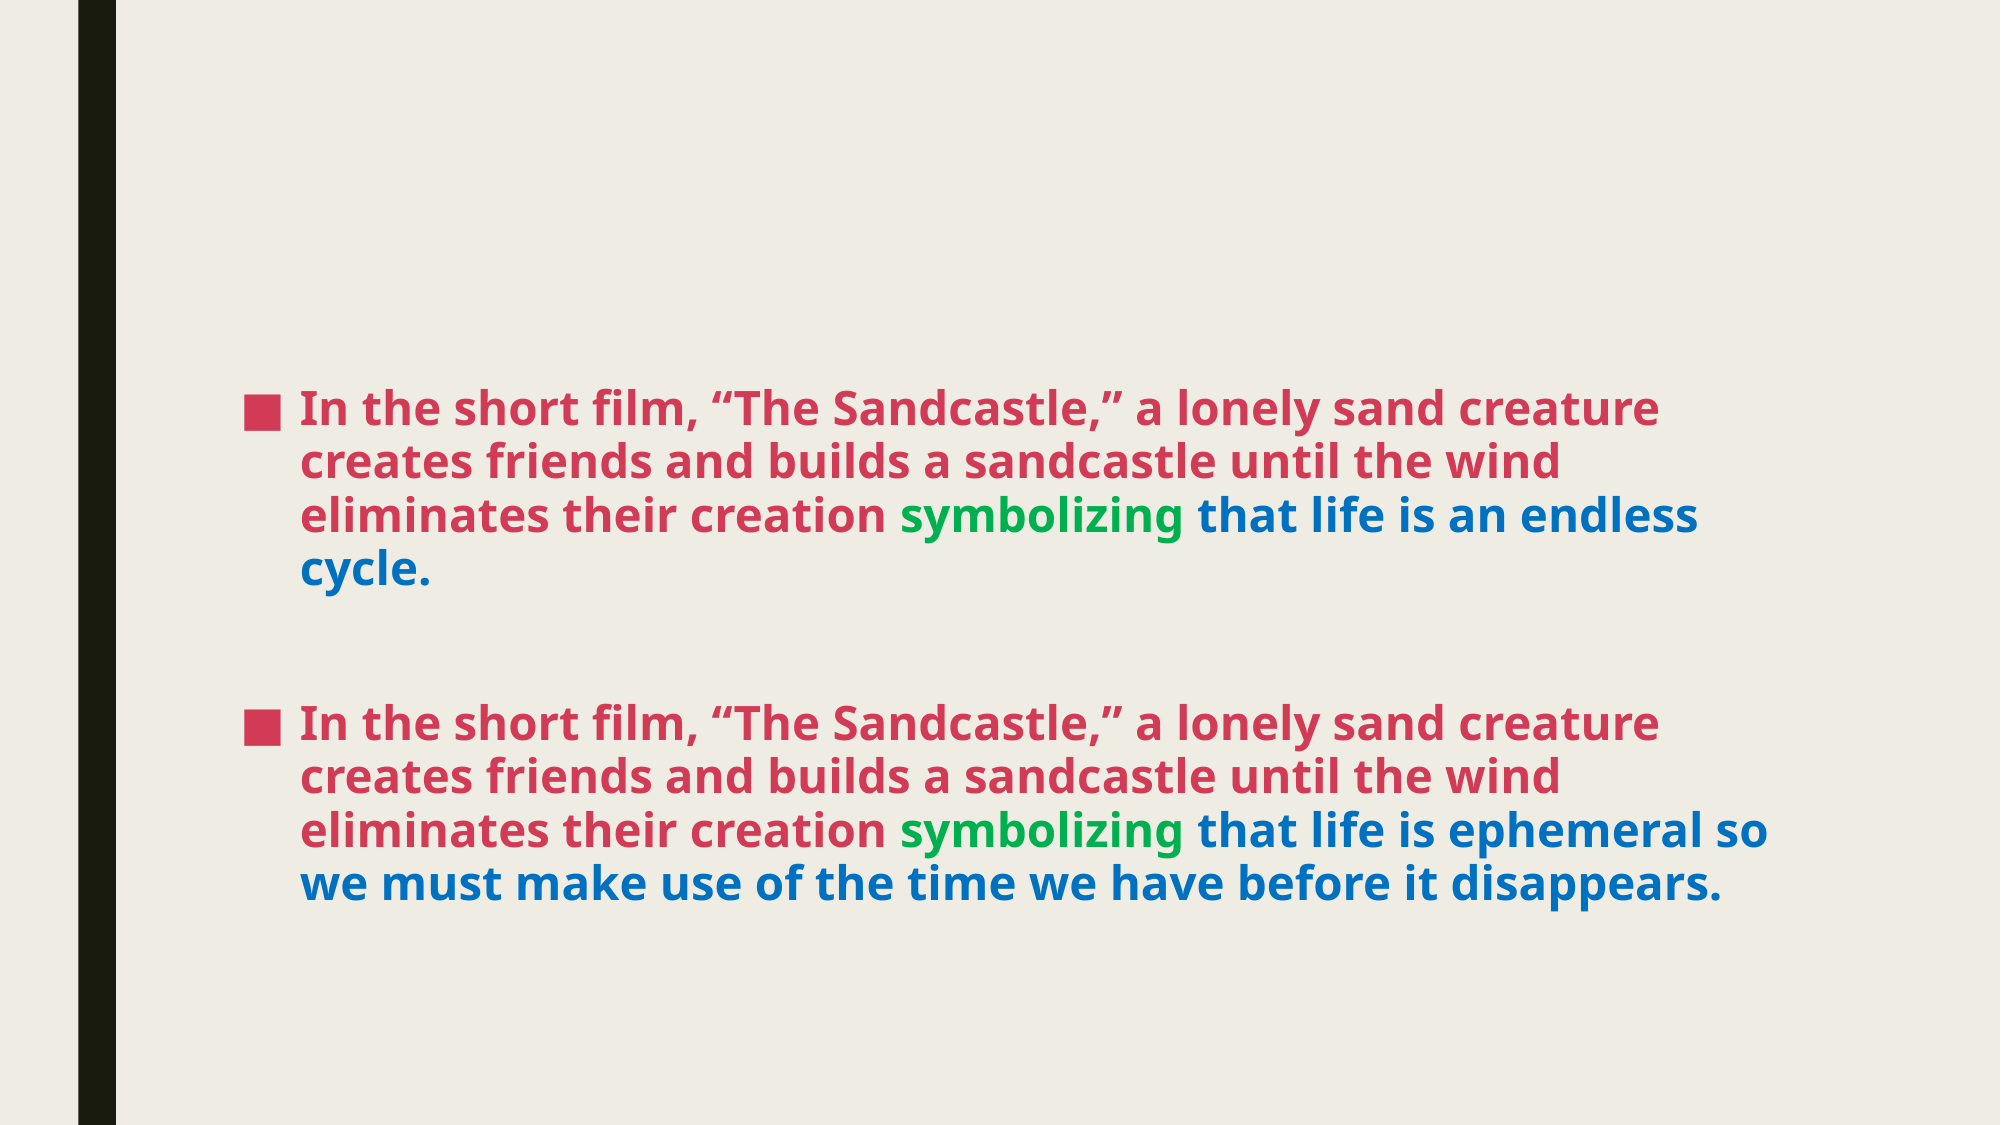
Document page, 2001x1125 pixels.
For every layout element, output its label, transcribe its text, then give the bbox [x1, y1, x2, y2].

list In the short film, “The Sandcastle,” a lonely sand creature creates friends and builds a sandcastle until the wind eliminates their creation symbolizing that life is an endless cycle. In the short film, “The Sandcastle,” a lonely sand creature creates friends and builds a sandcastle until the wind eliminates their creation symbolizing that life is ephemeral so we must make use of the time we have before it disappears. [225, 375, 1800, 963]
